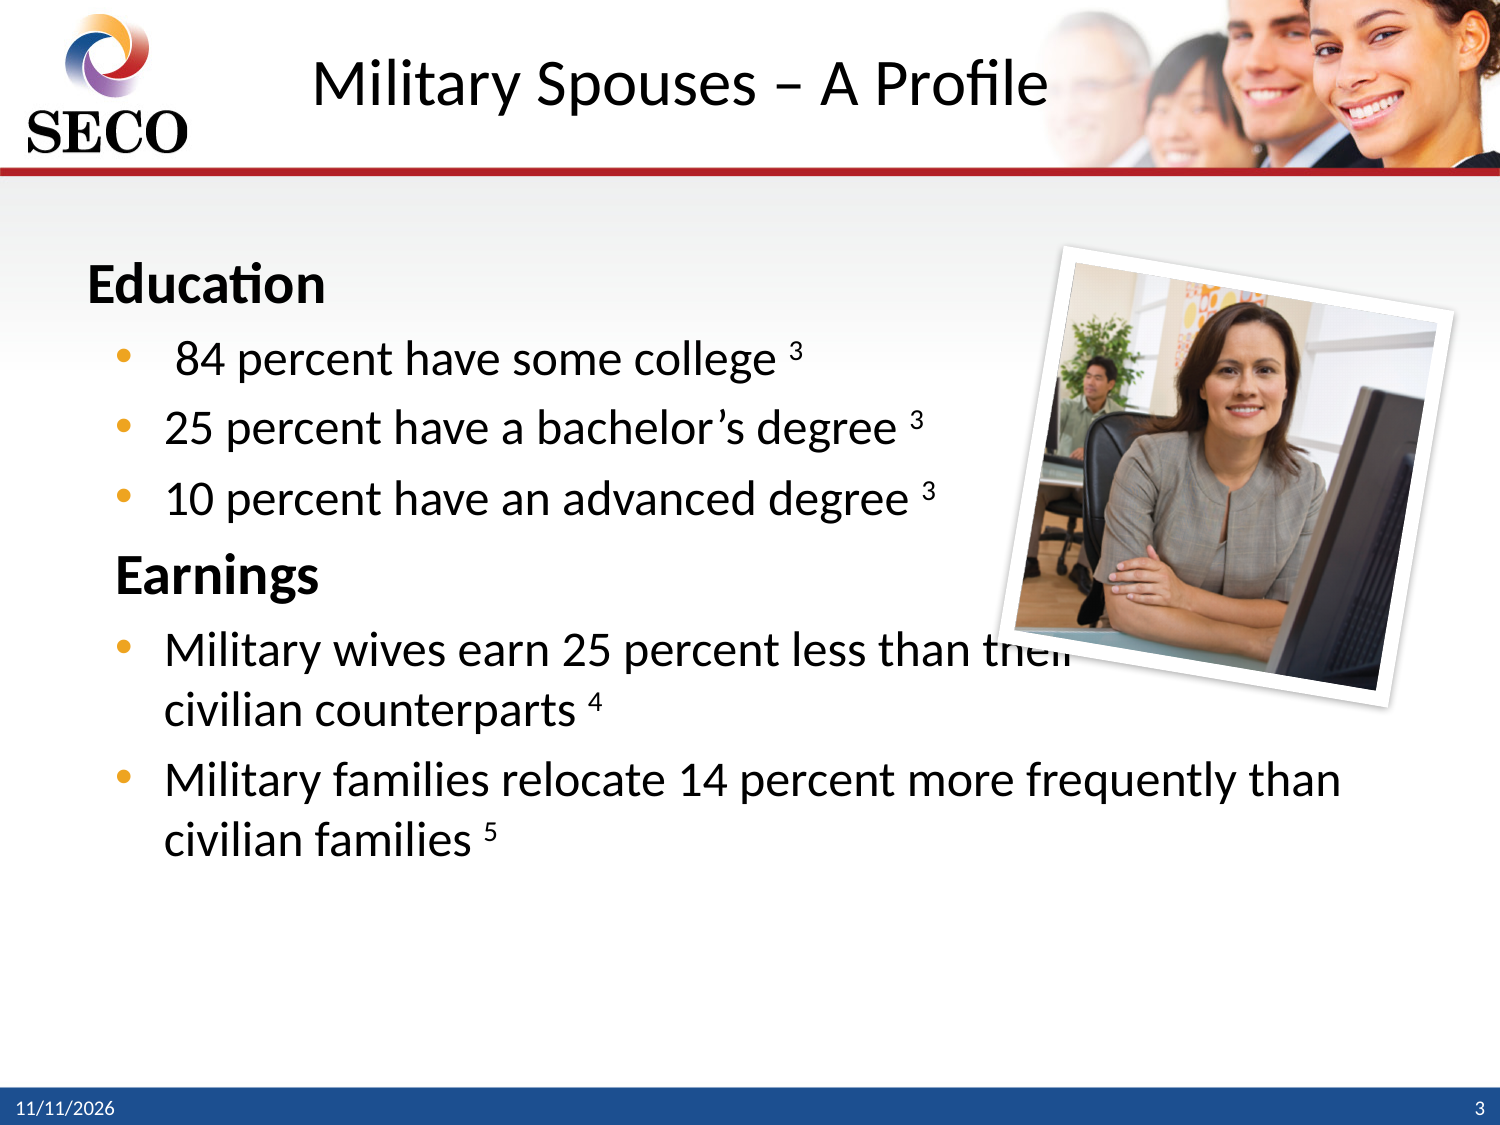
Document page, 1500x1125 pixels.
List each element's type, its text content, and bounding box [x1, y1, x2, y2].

slide_number 3 [1149, 1090, 1500, 1123]
list Education 84 percent have some college 3 25 percent have a bachelor’s degree 3 10 percent have an advanced degree 3 Earnings Military wives earn 25 percent less than their civilian counterparts 4 Military families relocate 14 percent more frequently than civilian families 5 [72, 237, 1438, 925]
title Military Spouses – A Profile [212, 36, 1150, 137]
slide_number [0, 1090, 350, 1123]
picture [0, 0, 1500, 1125]
